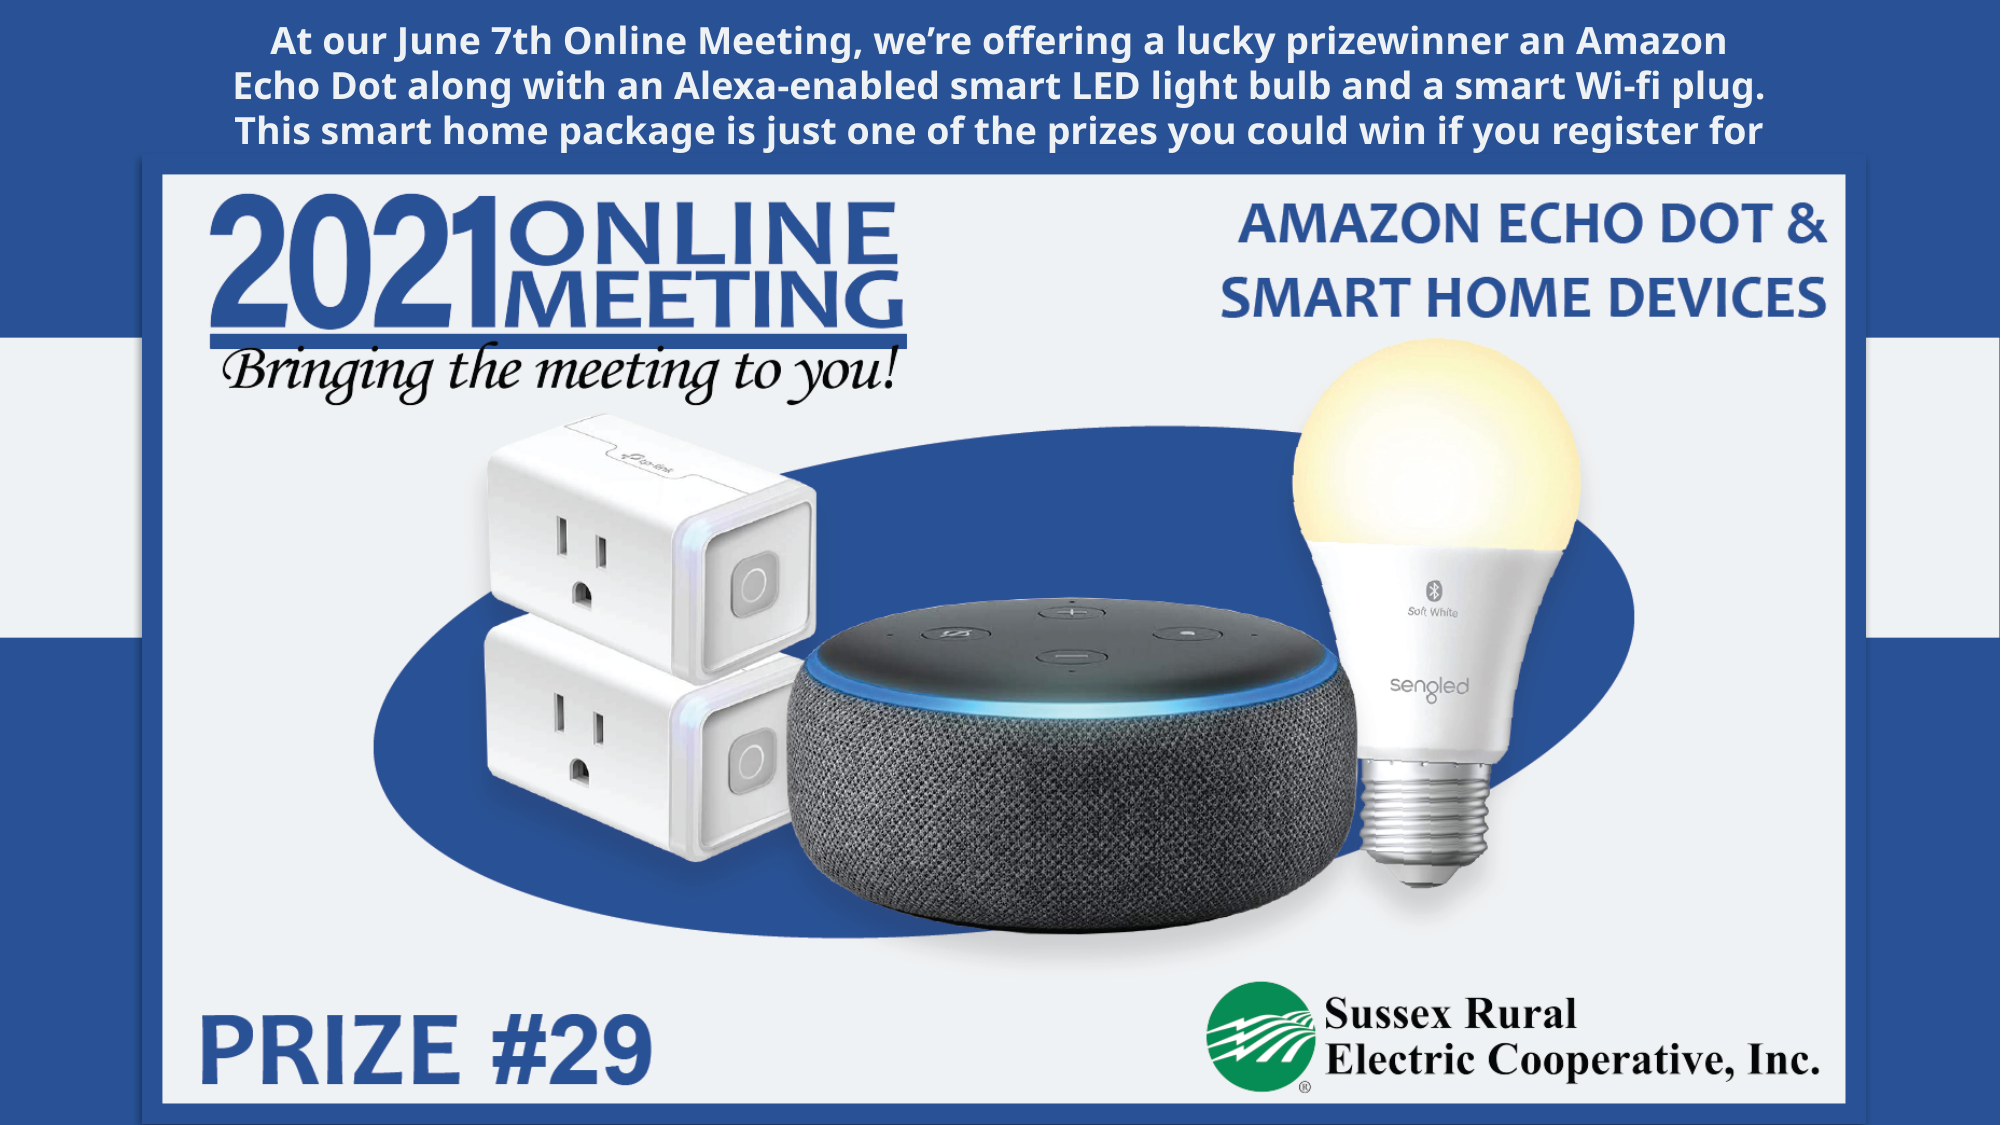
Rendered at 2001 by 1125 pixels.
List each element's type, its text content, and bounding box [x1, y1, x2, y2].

subtitle At our June 7th Online Meeting, we’re offering a lucky prizewinner an Amazon Echo Dot along with an Alexa-enabled smart LED light bulb and a smart Wi-fi plug. This smart home package is just one of the prizes you could win if you register for our Online Meeting! [211, 9, 1789, 149]
picture [141, 154, 1866, 1124]
